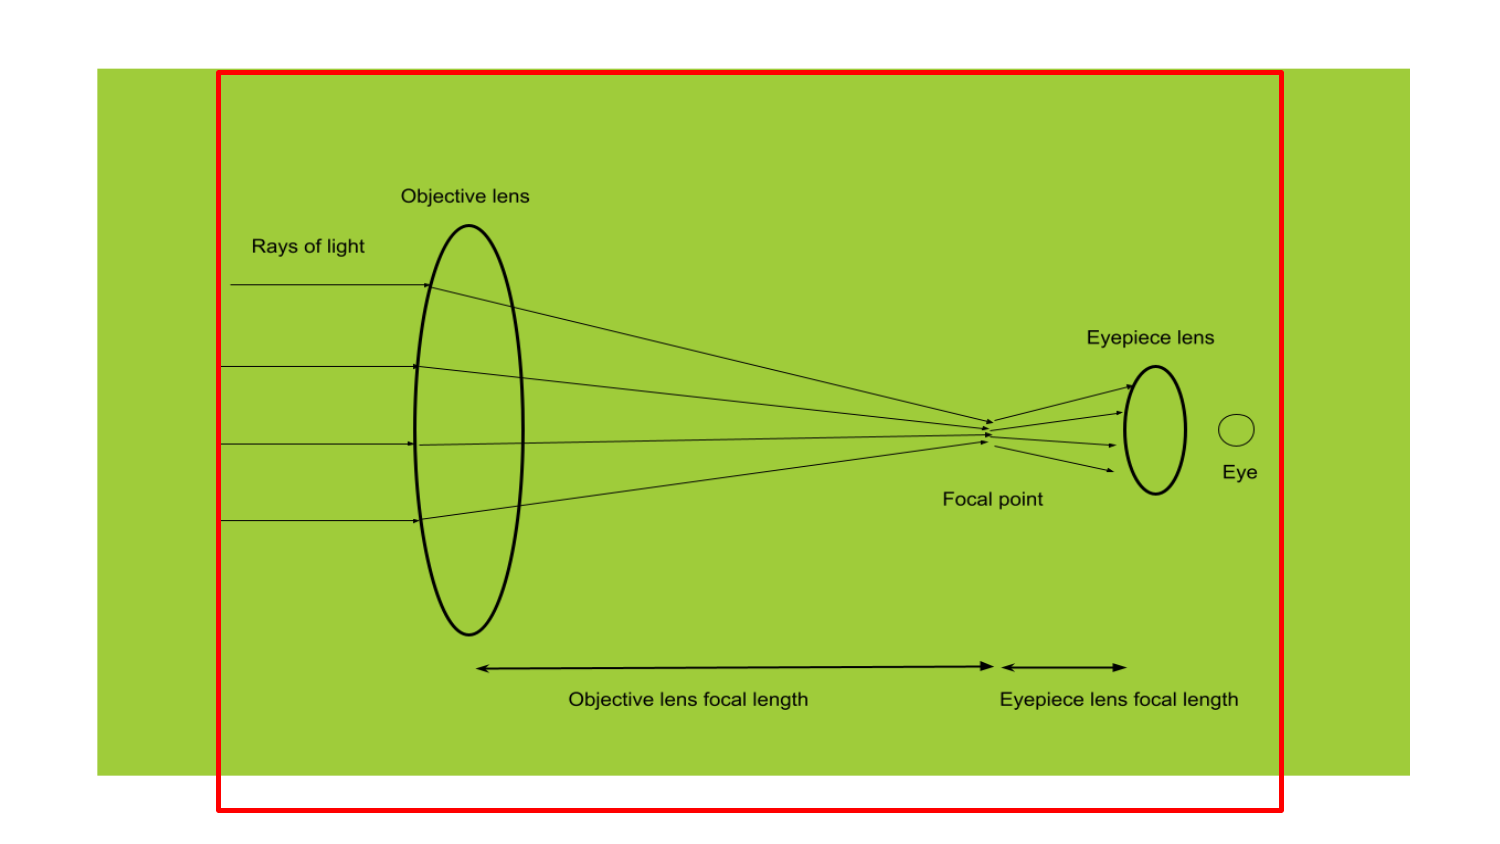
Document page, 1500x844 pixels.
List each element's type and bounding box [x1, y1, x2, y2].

picture [220, 74, 1280, 809]
list [97, 68, 1410, 776]
